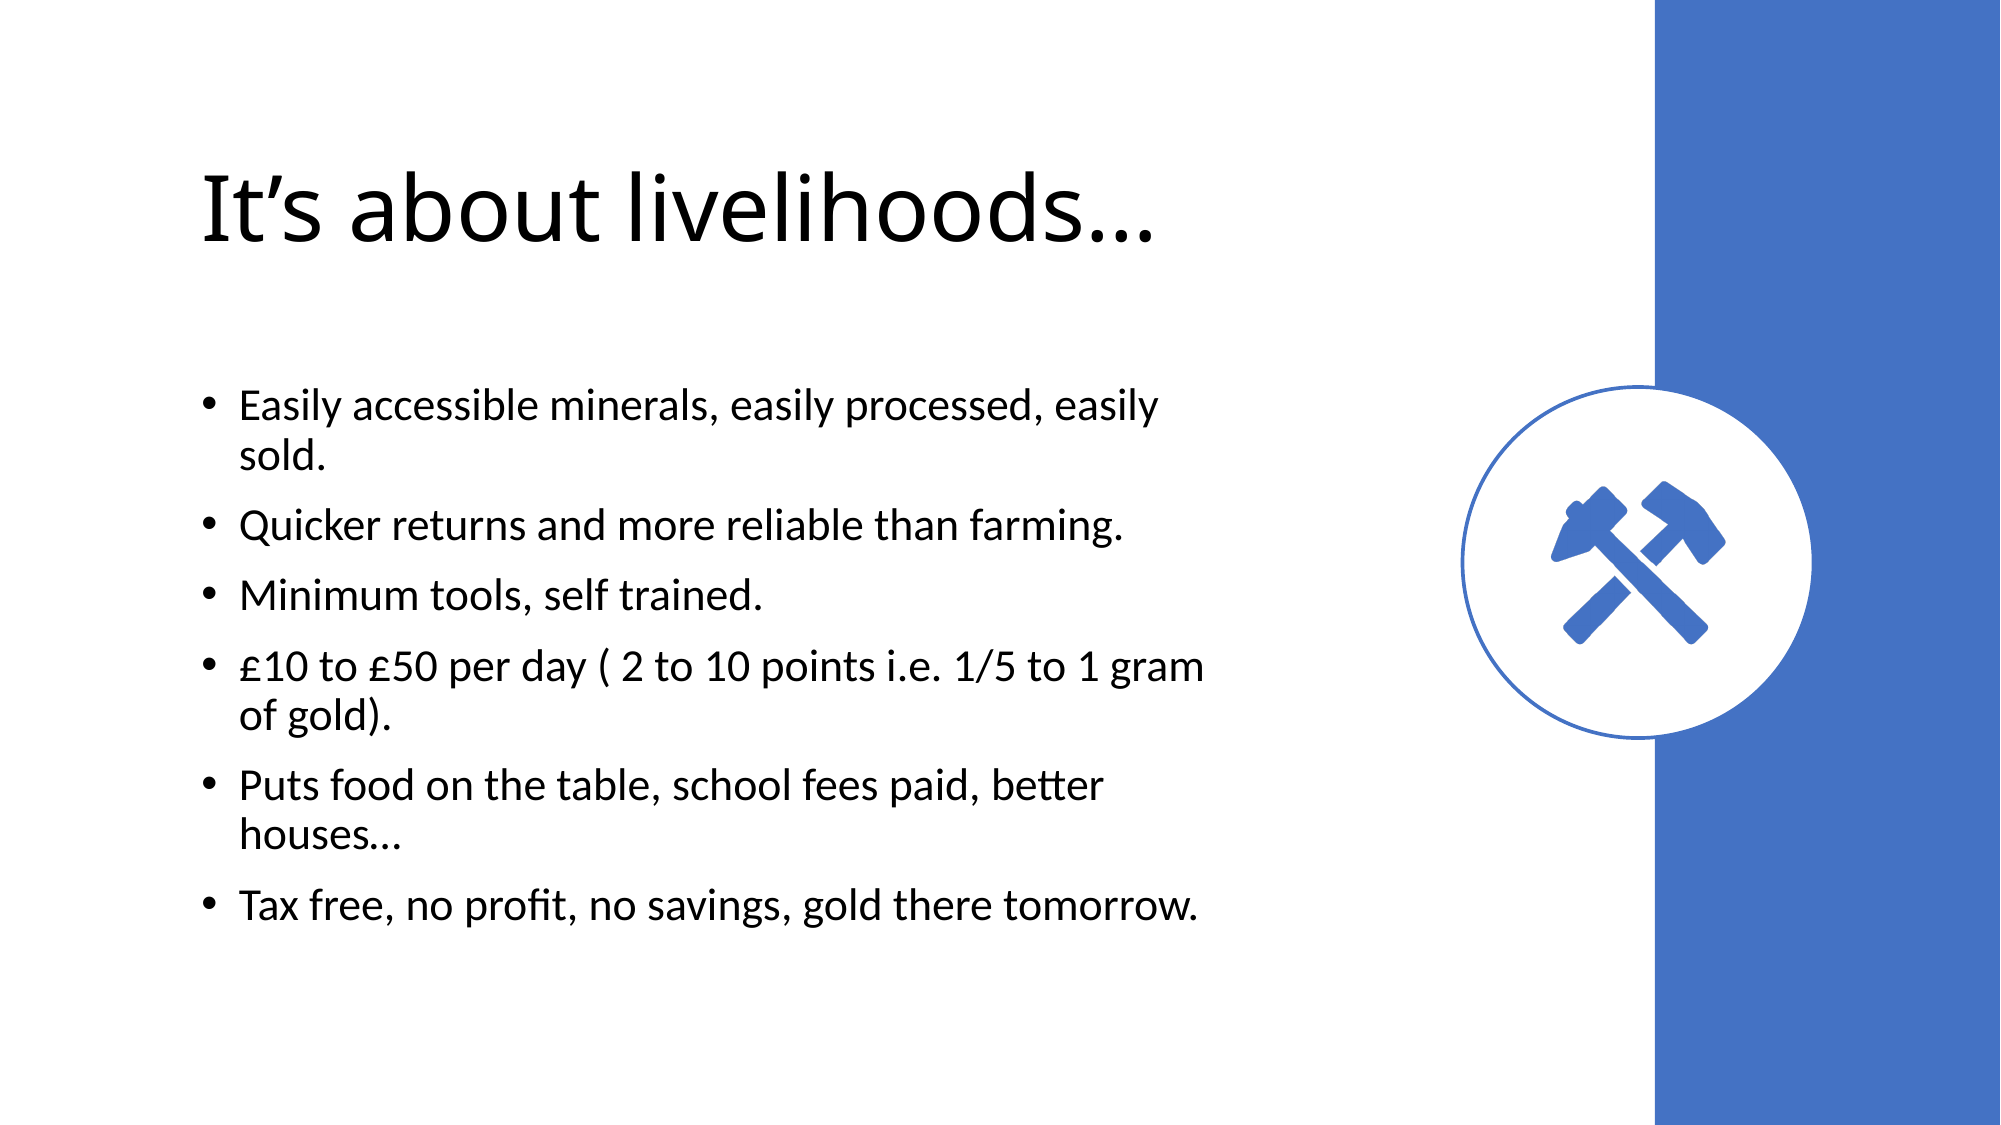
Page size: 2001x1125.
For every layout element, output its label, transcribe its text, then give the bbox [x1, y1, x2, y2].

text_box [1654, 0, 2000, 1125]
list Easily accessible minerals, easily processed, easily sold. Quicker returns and more reliable than farming. Minimum tools, self trained. £10 to £50 per day ( 2 to 10 points i.e. 1/5 to 1 gram of gold). Puts food on the table, school fees paid, better houses… Tax free, no profit, no savings, gold there tomorrow. [186, 373, 1248, 940]
title It’s about livelihoods… [186, 102, 1413, 321]
picture [1544, 468, 1732, 657]
text_box [1461, 385, 1815, 740]
